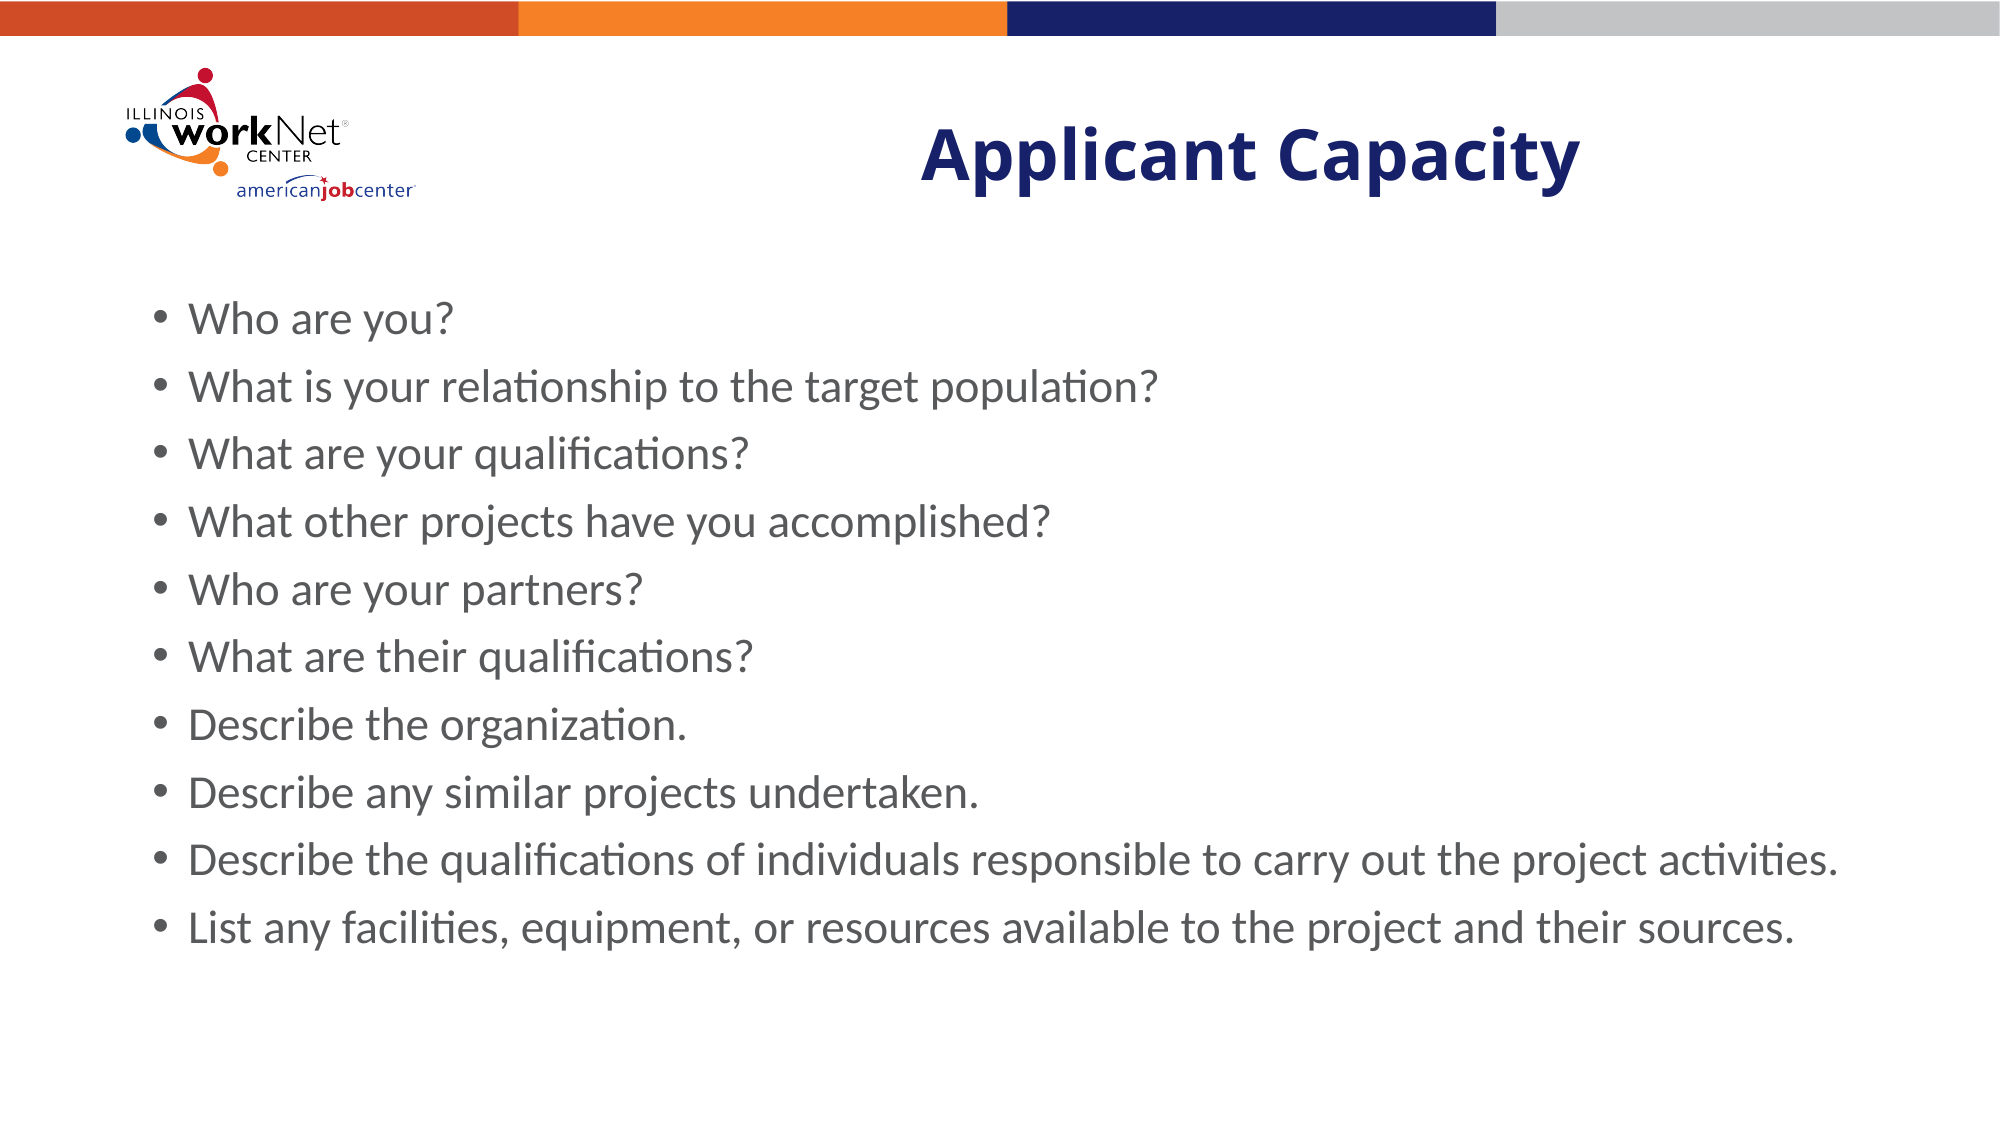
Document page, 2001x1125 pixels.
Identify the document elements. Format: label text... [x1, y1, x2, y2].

picture [0, 0, 2000, 1125]
title Applicant Capacity [626, 111, 1877, 204]
list Who are you? What is your relationship to the target population? What are your qualifications? What other projects have you accomplished? Who are your partners? What are their qualifications? Describe the organization. Describe any similar projects undertaken. Describe the qualifications of individuals responsible to carry out the project activities. List any facilities, equipment, or resources available to the project and their sources. [137, 286, 1863, 1014]
